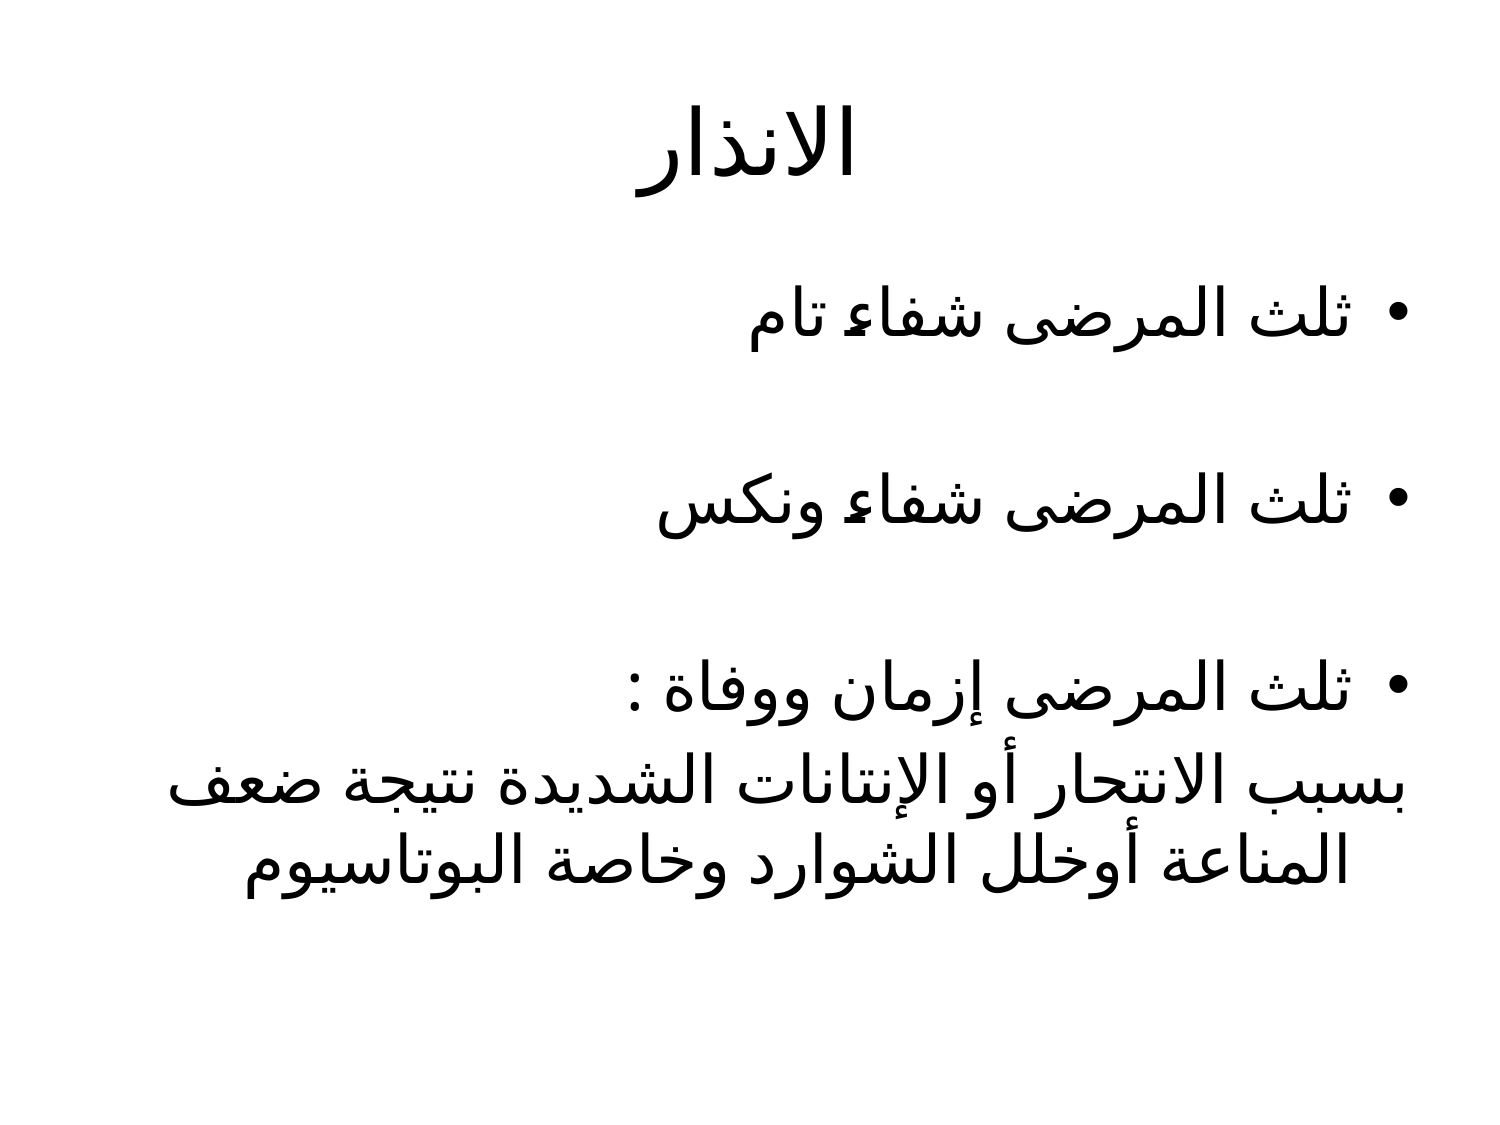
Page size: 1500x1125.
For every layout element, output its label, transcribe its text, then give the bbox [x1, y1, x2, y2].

title الانذار [75, 45, 1425, 233]
list ثلث المرضى شفاء تام ثلث المرضى شفاء ونكس ثلث المرضى إزمان ووفاة : بسبب الانتحار أو الإنتانات الشديدة نتيجة ضعف المناعة أوخلل الشوارد وخاصة البوتاسيوم [75, 262, 1425, 1005]
